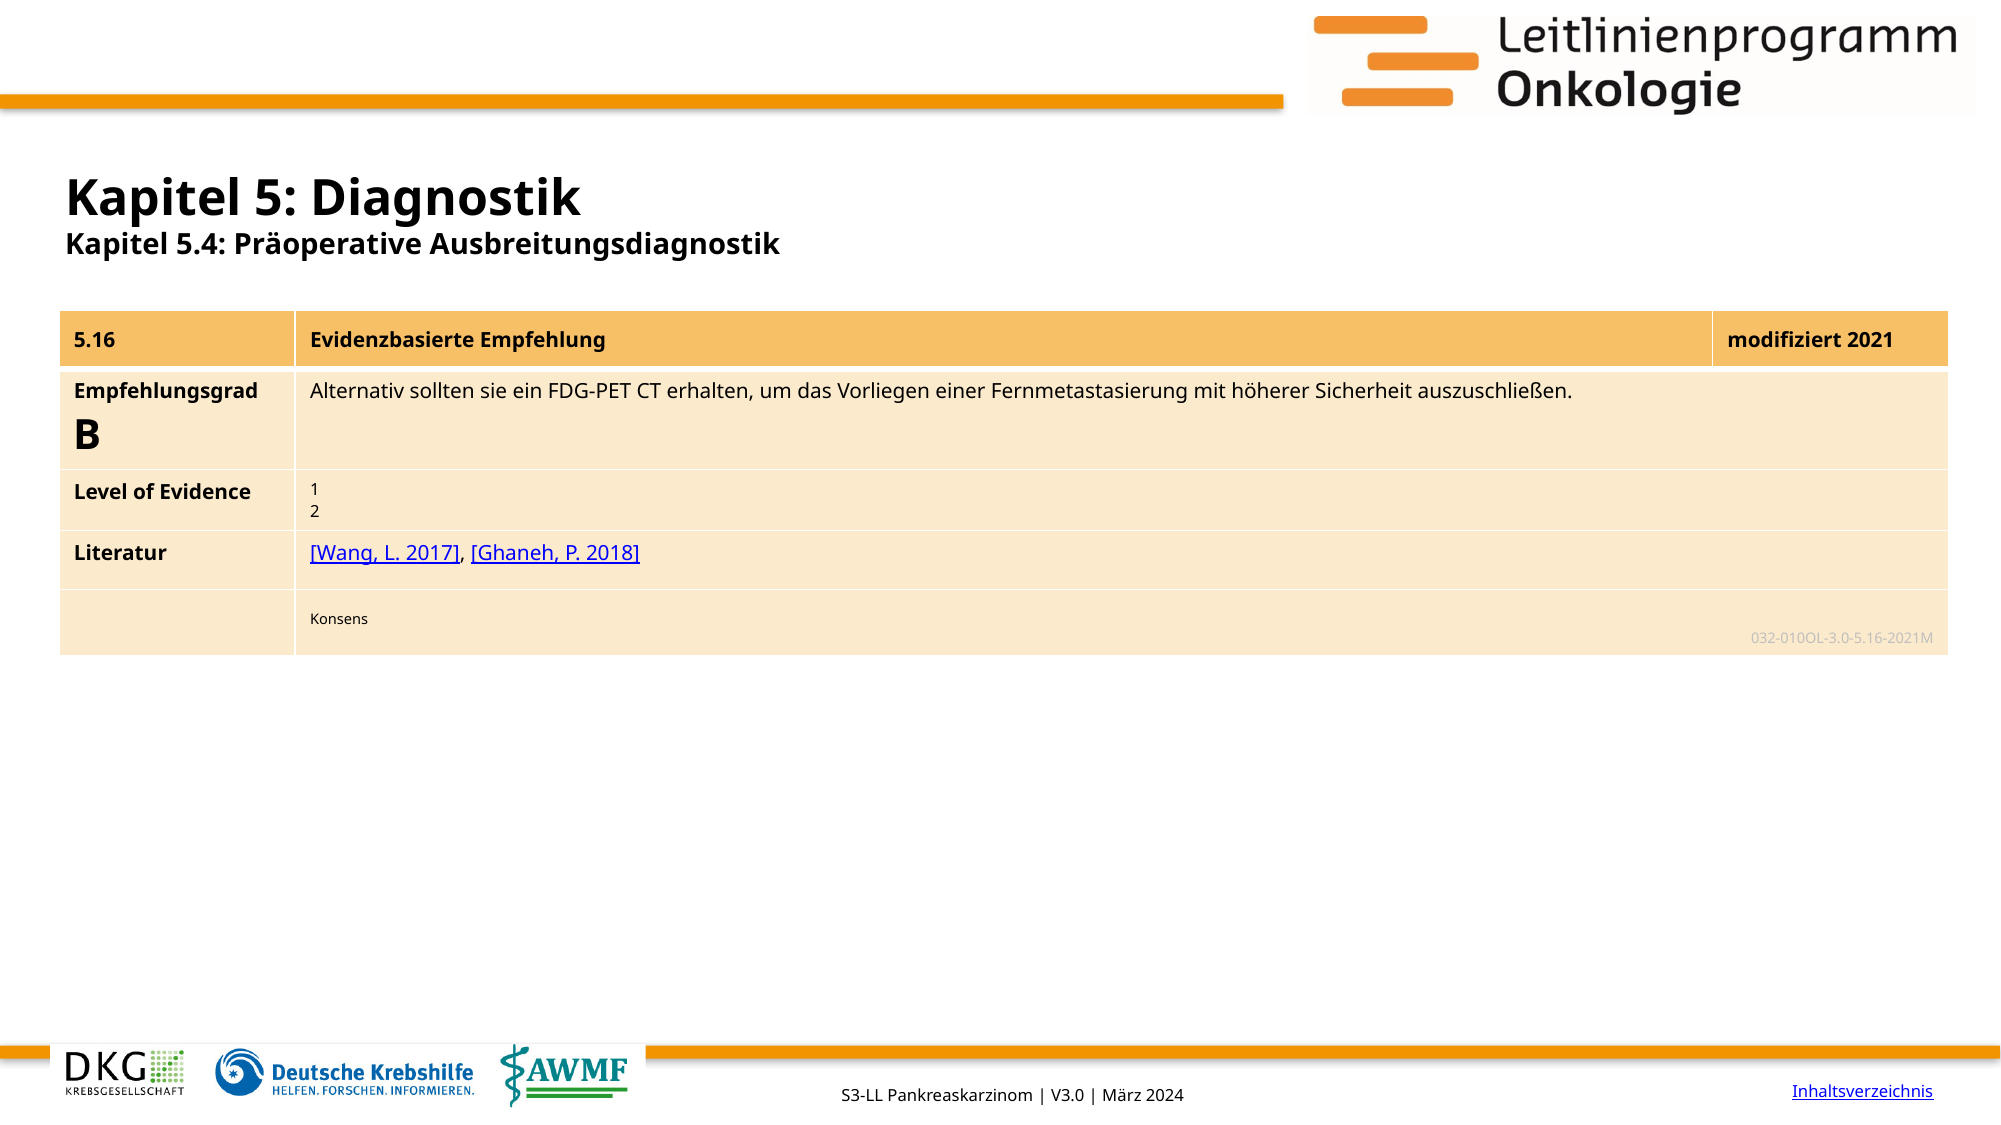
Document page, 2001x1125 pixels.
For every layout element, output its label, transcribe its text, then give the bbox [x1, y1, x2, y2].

table_cell [Wang, L. 2017], [Ghaneh, P. 2018] [296, 531, 1948, 589]
table_cell 1 2 [296, 470, 1948, 530]
table_cell Konsens 032-010OL-3.0-5.16-2021M [296, 590, 1948, 655]
table_cell [60, 590, 294, 655]
table_cell Empfehlungsgrad B [60, 372, 294, 469]
picture [1307, 16, 1977, 115]
text_box Inhaltsverzeichnis [1777, 1073, 1949, 1112]
picture [50, 1044, 646, 1108]
table_header modifiziert 2021 [1713, 311, 1948, 366]
table_header Evidenzbasierte Empfehlung [296, 311, 1712, 366]
title Kapitel 5: Diagnostik Kapitel 5.4: Präoperative Ausbreitungsdiagnostik [50, 125, 1950, 300]
table_cell Literatur [60, 531, 294, 589]
table_cell Alternativ sollten sie ein FDG-PET CT erhalten, um das Vorliegen einer Fernmetastasierung mit höherer Sicherheit auszuschließen. [296, 372, 1948, 469]
text_box S3-LL Pankreaskarzinom | V3.0 | März 2024 [826, 1065, 1654, 1125]
table_cell Level of Evidence [60, 470, 294, 530]
table_header 5.16 [60, 311, 294, 366]
